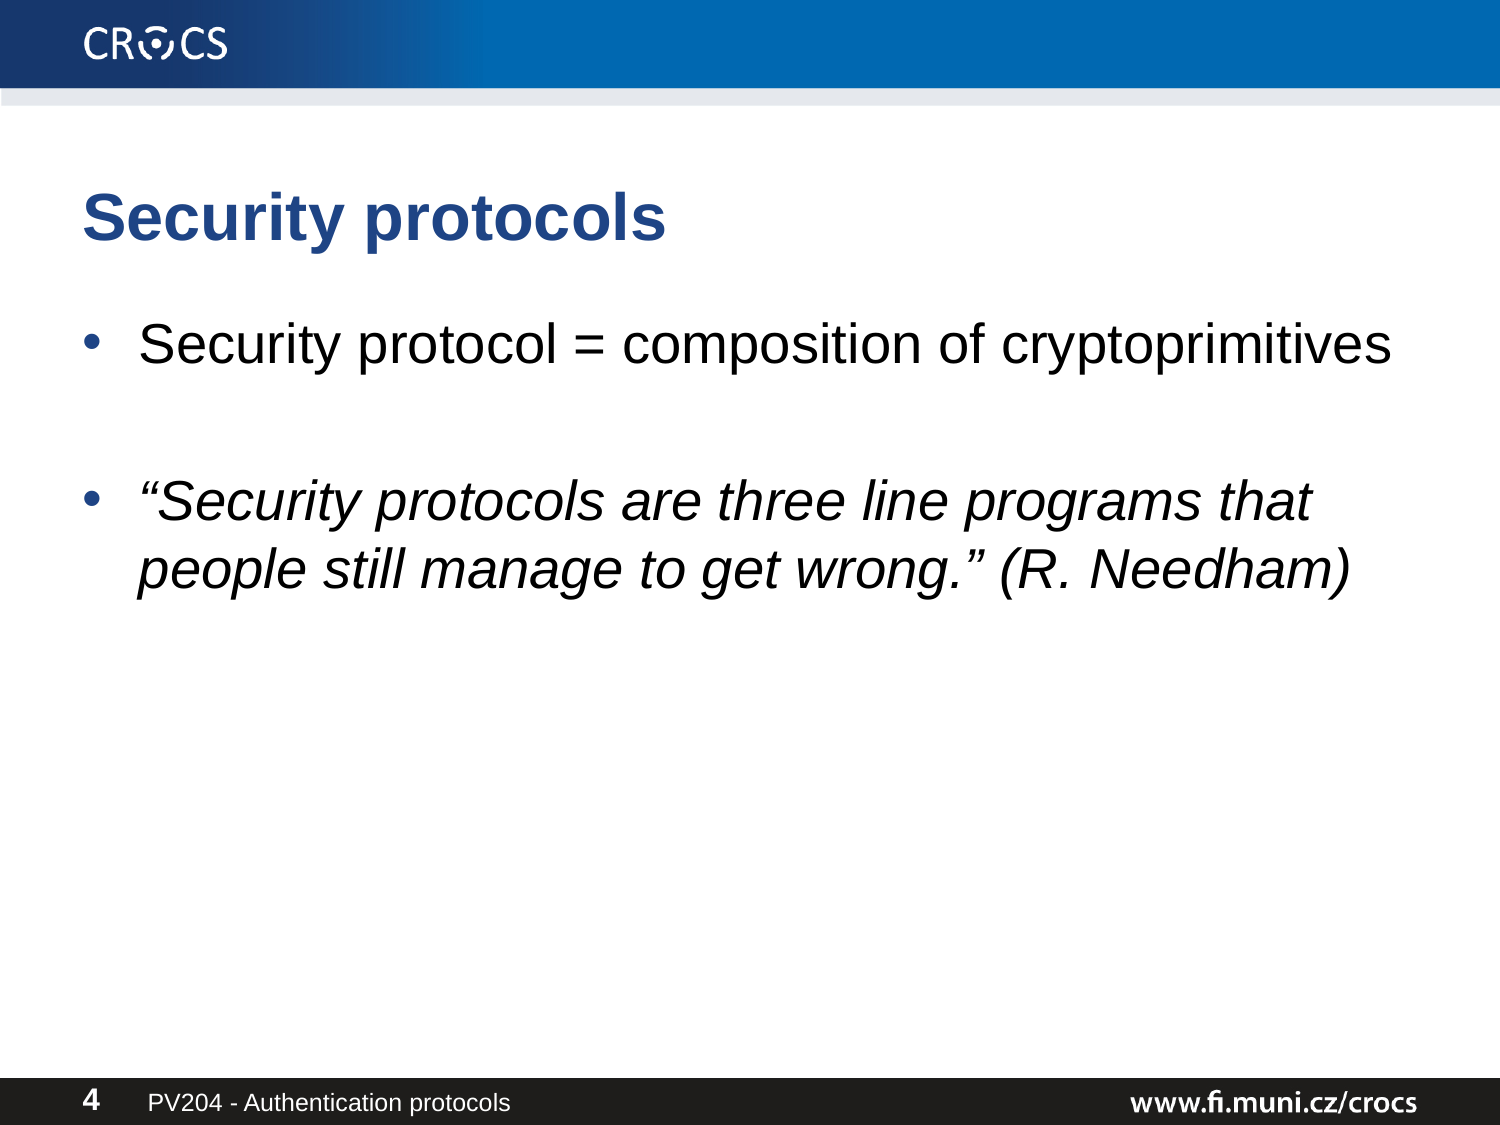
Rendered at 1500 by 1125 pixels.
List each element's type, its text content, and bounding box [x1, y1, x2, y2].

footer PV204 - Authentication protocols [148, 1078, 623, 1125]
slide_number 4 [82, 1078, 148, 1125]
list Security protocol = composition of cryptoprimitives “Security protocols are three line programs that people still manage to get wrong.” (R. Needham) [82, 306, 1433, 988]
picture [0, 0, 1500, 1125]
title Security protocols [82, 148, 1433, 280]
